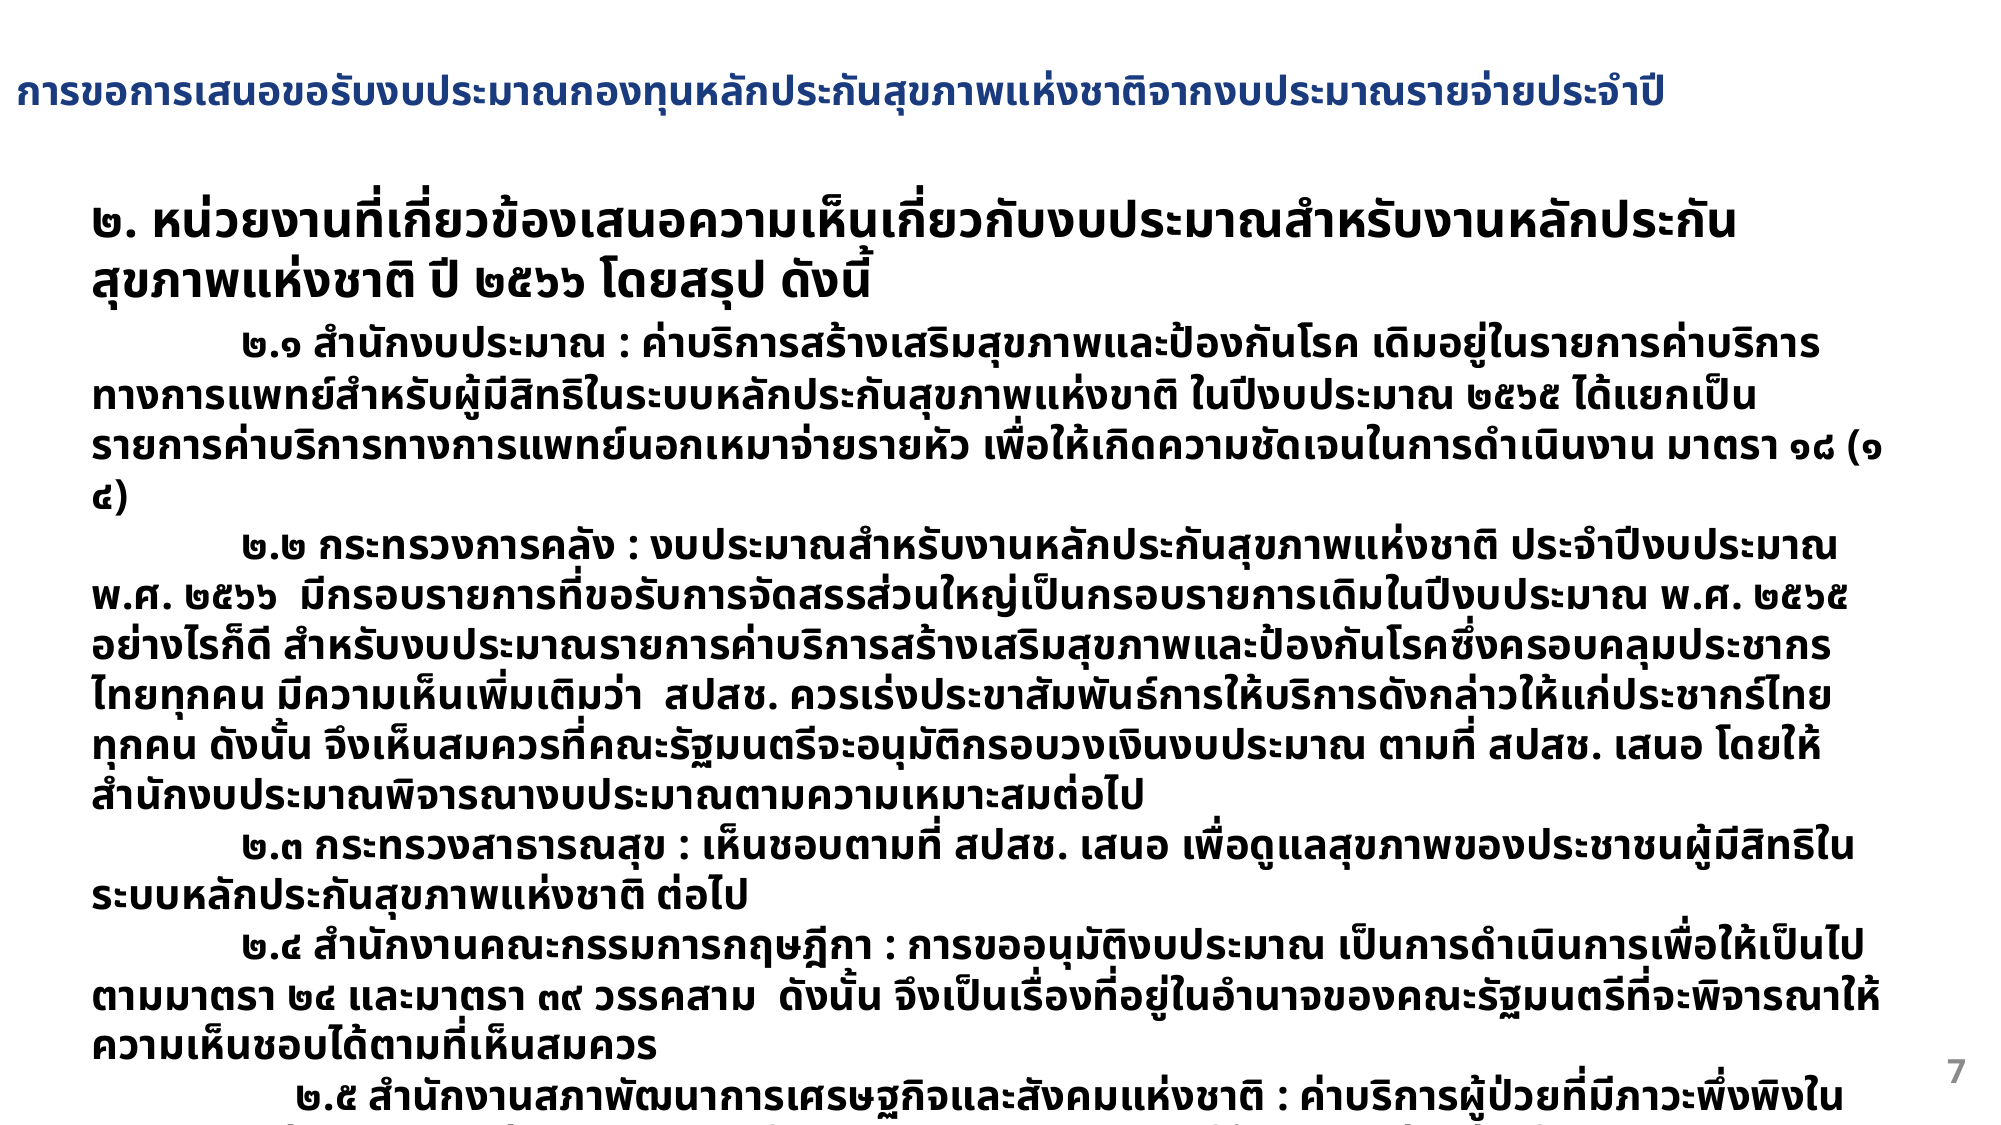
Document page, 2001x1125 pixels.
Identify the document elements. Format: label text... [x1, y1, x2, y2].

title การขอการเสนอขอรับงบประมาณกองทุนหลักประกันสุขภาพแห่งชาติจากงบประมาณรายจ่ายประจำปี [0, 47, 1694, 161]
slide_number 7 [1900, 1042, 1982, 1103]
text_box ๒. หน่วยงานที่เกี่ยวข้องเสนอความเห็นเกี่ยวกับงบประมาณสำหรับงานหลักประกันสุขภาพแห่งชาติ ปี ๒๕๖๖ โดยสรุป ดังนี้ ๒.๑ สำนักงบประมาณ : ค่าบริการสร้างเสริมสุขภาพและป้องกันโรค เดิมอยู่ในรายการค่าบริการทางการแพทย์สำหรับผู้มีสิทธิในระบบหลักประกันสุขภาพแห่งขาติ ในปีงบประมาณ ๒๕๖๕ ได้แยกเป็นรายการค่าบริการทางการแพทย์นอกเหมาจ่ายรายหัว เพื่อให้เกิดความชัดเจนในการดำเนินงาน มาตรา ๑๘ (๑๔) ๒.๒ กระทรวงการคลัง : งบประมาณสำหรับงานหลักประกันสุขภาพแห่งชาติ ประจำปีงบประมาณ พ.ศ. ๒๕๖๖ มีกรอบรายการที่ขอรับการจัดสรรส่วนใหญ่เป็นกรอบรายการเดิมในปีงบประมาณ พ.ศ. ๒๕๖๕ อย่างไรก็ดี สำหรับงบประมาณรายการค่าบริการสร้างเสริมสุขภาพและป้องกันโรคซึ่งครอบคลุมประชากรไทยทุกคน มีความเห็นเพิ่มเติมว่า สปสช. ควรเร่งประขาสัมพันธ์การให้บริการดังกล่าวให้แก่ประชากร์ไทยทุกคน ดังนั้น จึงเห็นสมควรที่คณะรัฐมนตรีจะอนุมัติกรอบวงเงินงบประมาณ ตามที่ สปสช. เสนอ โดยให้สำนักงบประมาณพิจารณางบประมาณตามความเหมาะสมต่อไป ๒.๓ กระทรวงสาธารณสุข : เห็นชอบตามที่ สปสช. เสนอ เพื่อดูแลสุขภาพของประชาชนผู้มีสิทธิในระบบหลักประกันสุขภาพแห่งชาติ ต่อไป ๒.๔ สำนักงานคณะกรรมการกฤษฎีกา : การขออนุมัติงบประมาณ เป็นการดำเนินการเพื่อให้เป็นไปตามมาตรา ๒๔ และมาตรา ๓๙ วรรคสาม ดังนั้น จึงเป็นเรื่องที่อยู่ในอำนาจของคณะรัฐมนตรีที่จะพิจารณาให้ความเห็นชอบได้ตามที่เห็นสมควร ๒.๕ สำนักงานสภาพัฒนาการเศรษฐกิจและสังคมแห่งชาติ : ค่าบริการผู้ป่วยที่มีภาวะพึ่งพิงในชุมชน อาจส่งผลกระทบต่อภาระการคลังในอนาคต จึงควรพิจารณาให้ อปท. มีส่วนร่วมในการจัดสรรงบประมาณด้วย / ค่าบริการโควิด ๑๙ ควรมีการกำหนดเกณฑ์ในการให้บริการในลักษณะเดียวกับการให้บริการในกรณีโรคทั่วไป ในส่วนของค่าบริการผู้ป่วยนอกและผู้ป่วยใน ควรจัดสรรไว้ในงบบริการทางการแพทย์เหมาจ่ายรายหัว [76, 180, 1900, 1125]
